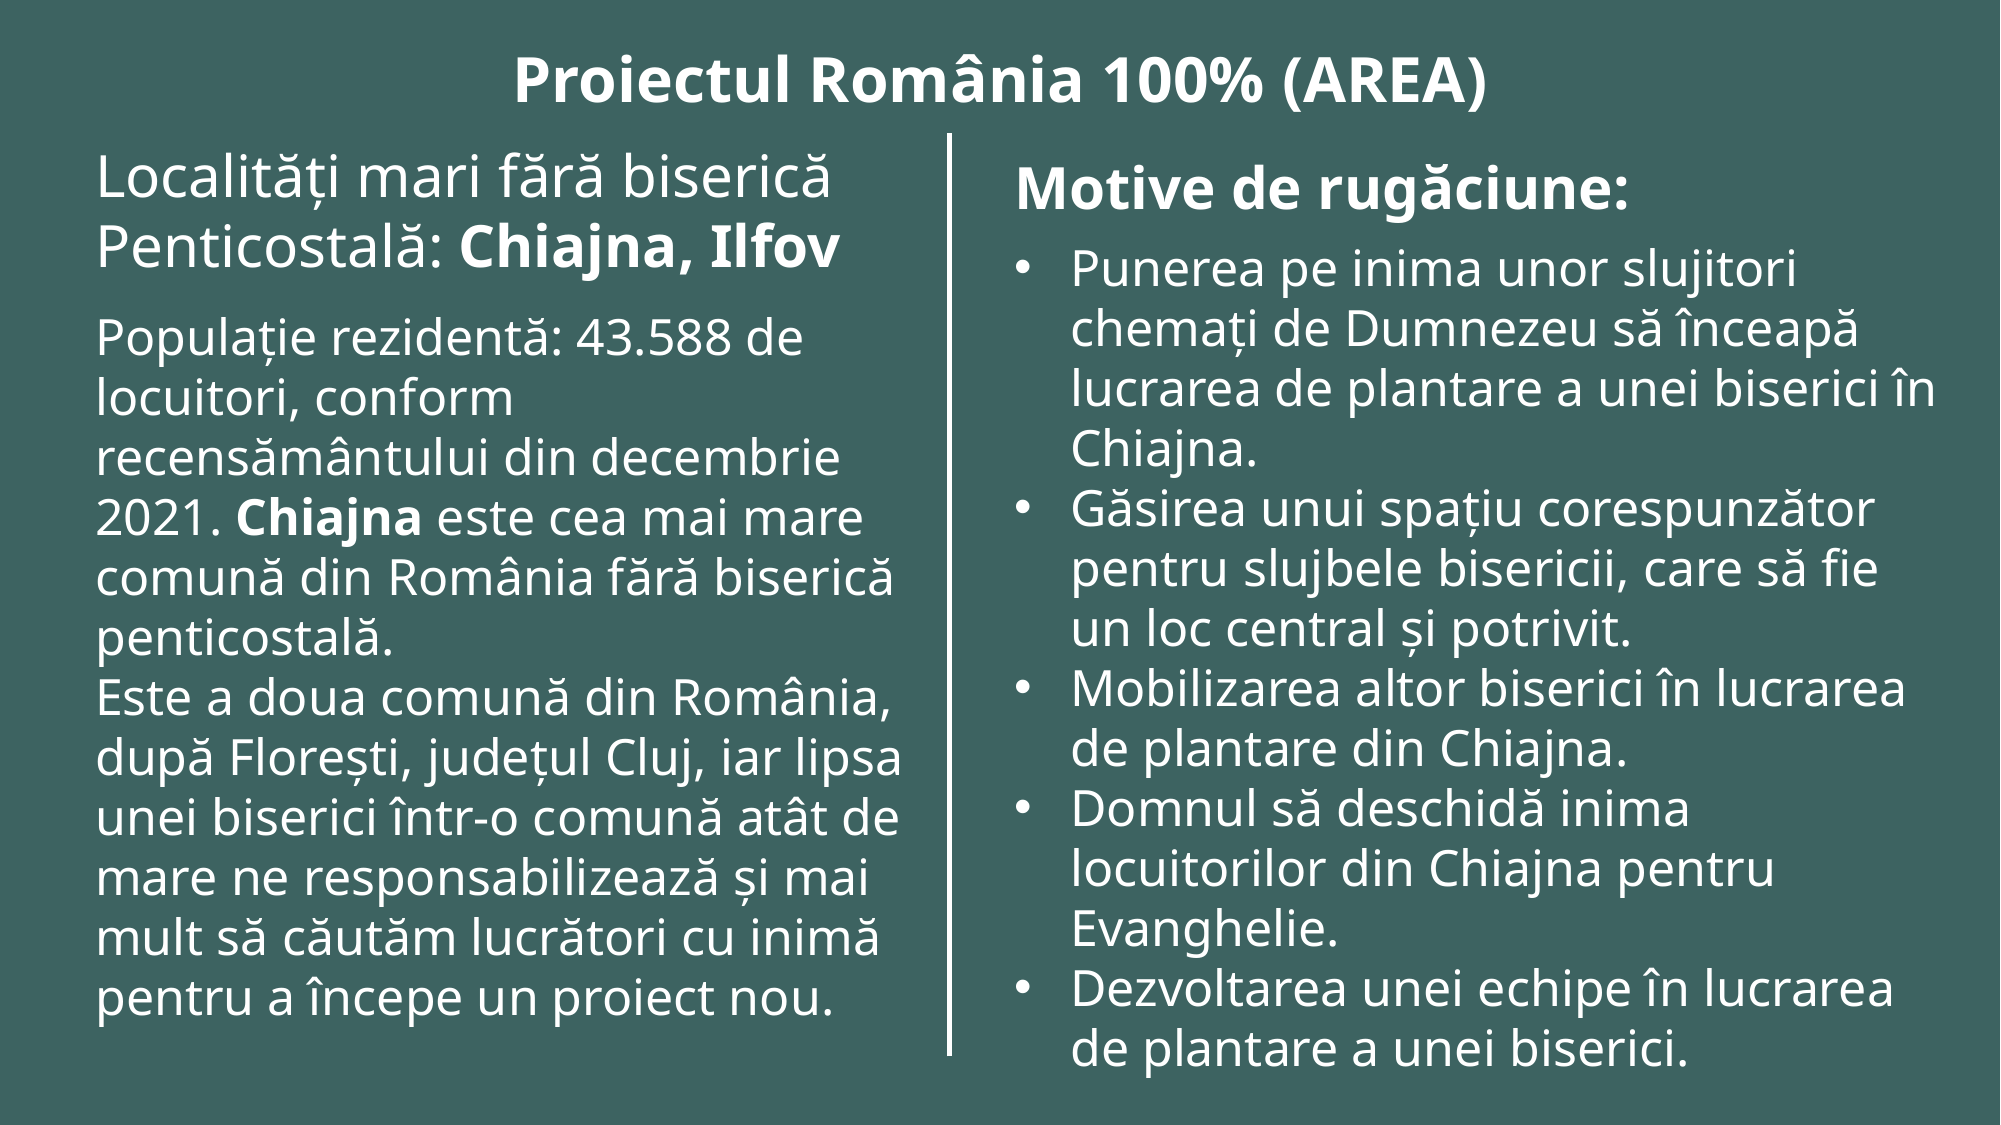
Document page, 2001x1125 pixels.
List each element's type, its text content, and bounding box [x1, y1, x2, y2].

text_box Punerea pe inima unor slujitori chemați de Dumnezeu să înceapă lucrarea de plantare a unei biserici în Chiajna. Găsirea unui spațiu corespunzător pentru slujbele bisericii, care să fie un loc central și potrivit. Mobilizarea altor biserici în lucrarea de plantare din Chiajna. Domnul să deschidă inima locuitorilor din Chiajna pentru Evanghelie. Dezvoltarea unei echipe în lucrarea de plantare a unei biserici. [999, 229, 1963, 1085]
text_box Populație rezidentă: 43.588 de locuitori, conform recensământului din decembrie 2021. Chiajna este cea mai mare comună din România fără biserică penticostală. Este a doua comună din România, după Florești, județul Cluj, iar lipsa unei biserici într-o comună atât de mare ne responsabilizează și mai mult să căutăm lucrători cu inimă pentru a începe un proiect nou. [80, 297, 935, 1033]
text_box Proiectul România 100% (AREA) [488, 32, 1512, 122]
text_box Localități mari fără biserică Penticostală: Chiajna, Ilfov [80, 132, 1164, 287]
text_box Motive de rugăciune: [1164, 143, 1660, 229]
